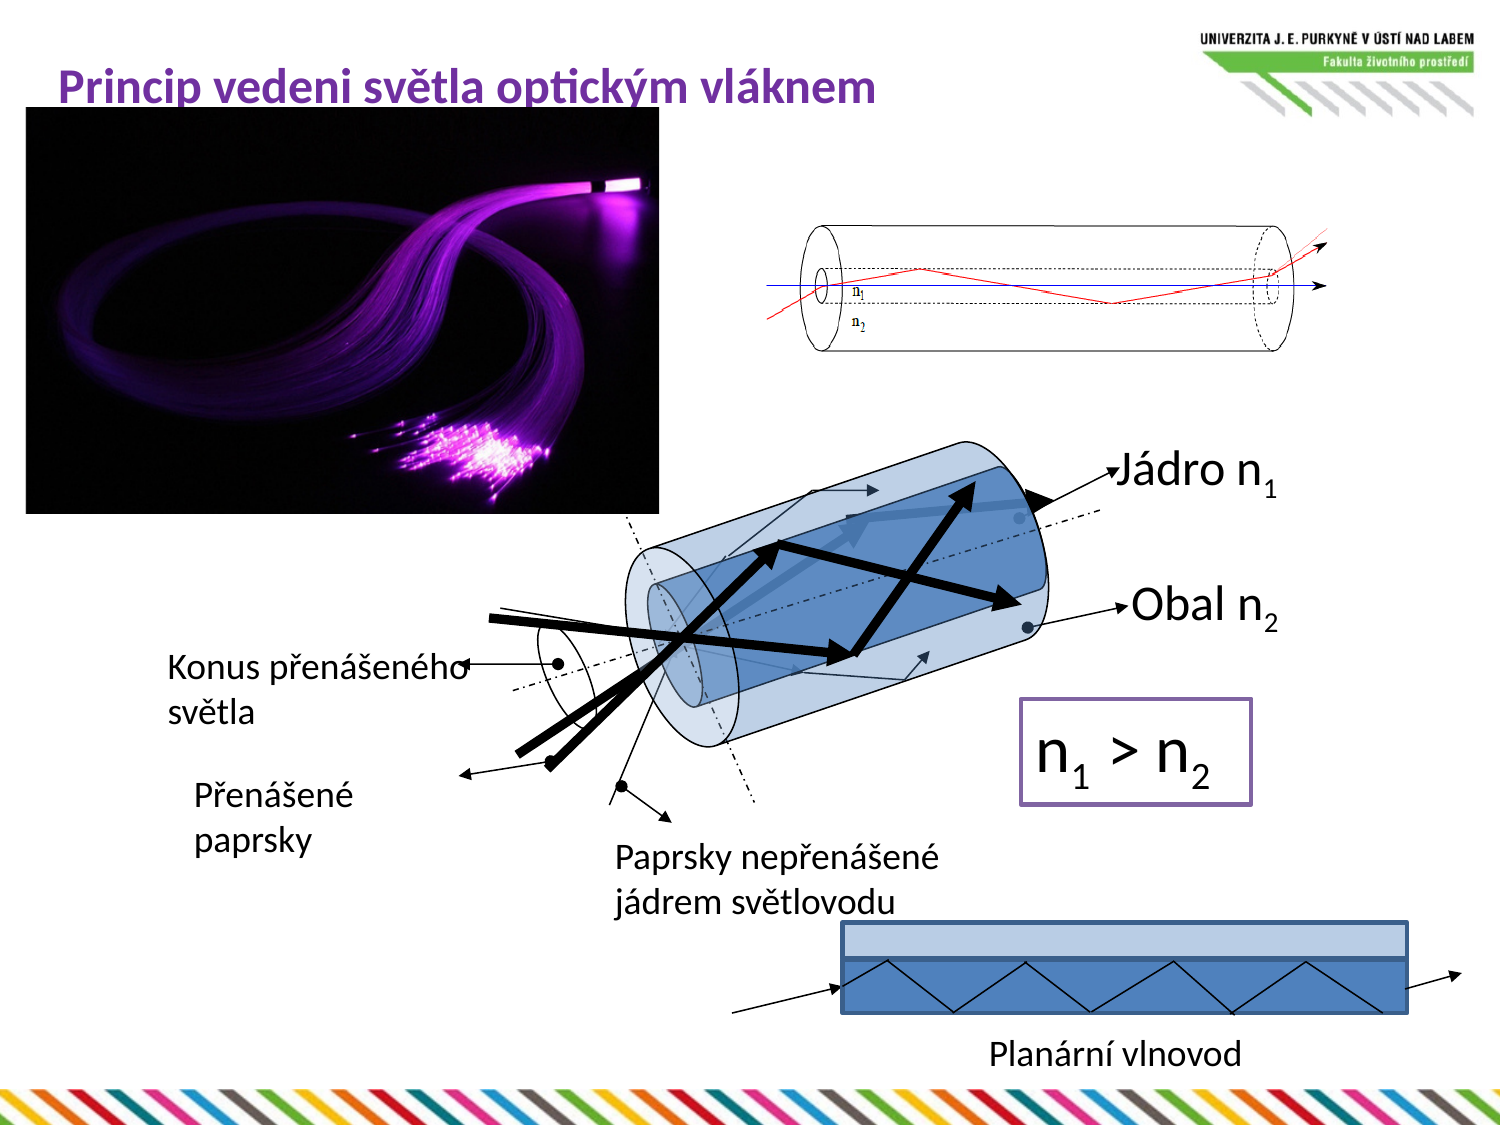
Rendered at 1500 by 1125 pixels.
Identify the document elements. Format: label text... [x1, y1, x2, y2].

picture [1191, 20, 1482, 126]
text_box Princip vedeni světla optickým vláknem [44, 46, 1014, 121]
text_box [152, 428, 1385, 913]
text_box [731, 922, 1462, 1016]
picture [0, 1089, 1500, 1125]
picture [24, 107, 660, 514]
text_box Planární vlnovod [974, 1021, 1500, 1081]
picture [758, 203, 1397, 382]
